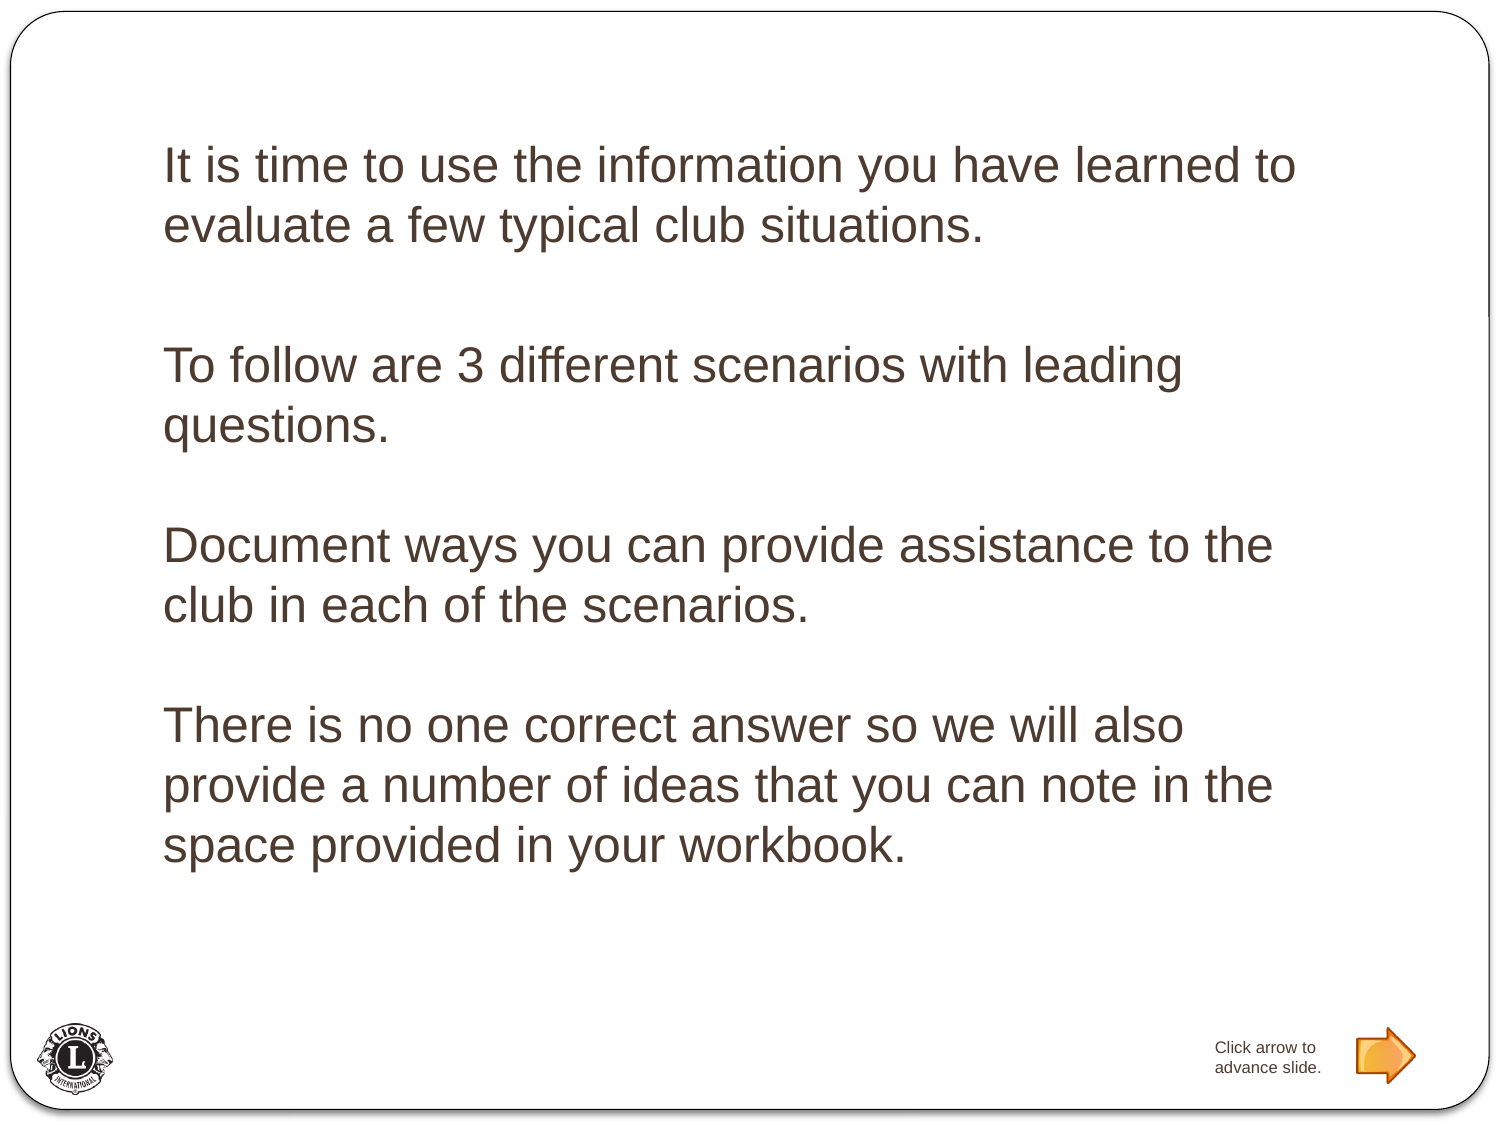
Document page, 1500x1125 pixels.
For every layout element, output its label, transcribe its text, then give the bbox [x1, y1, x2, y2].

text_box It is time to use the information you have learned to evaluate a few typical club situations. [148, 124, 1351, 260]
picture [37, 1022, 113, 1095]
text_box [1199, 1027, 1416, 1085]
text_box To follow are 3 different scenarios with leading questions. Document ways you can provide assistance to the club in each of the scenarios. There is no one correct answer so we will also provide a number of ideas that you can note in the space provided in your workbook. [148, 325, 1350, 880]
